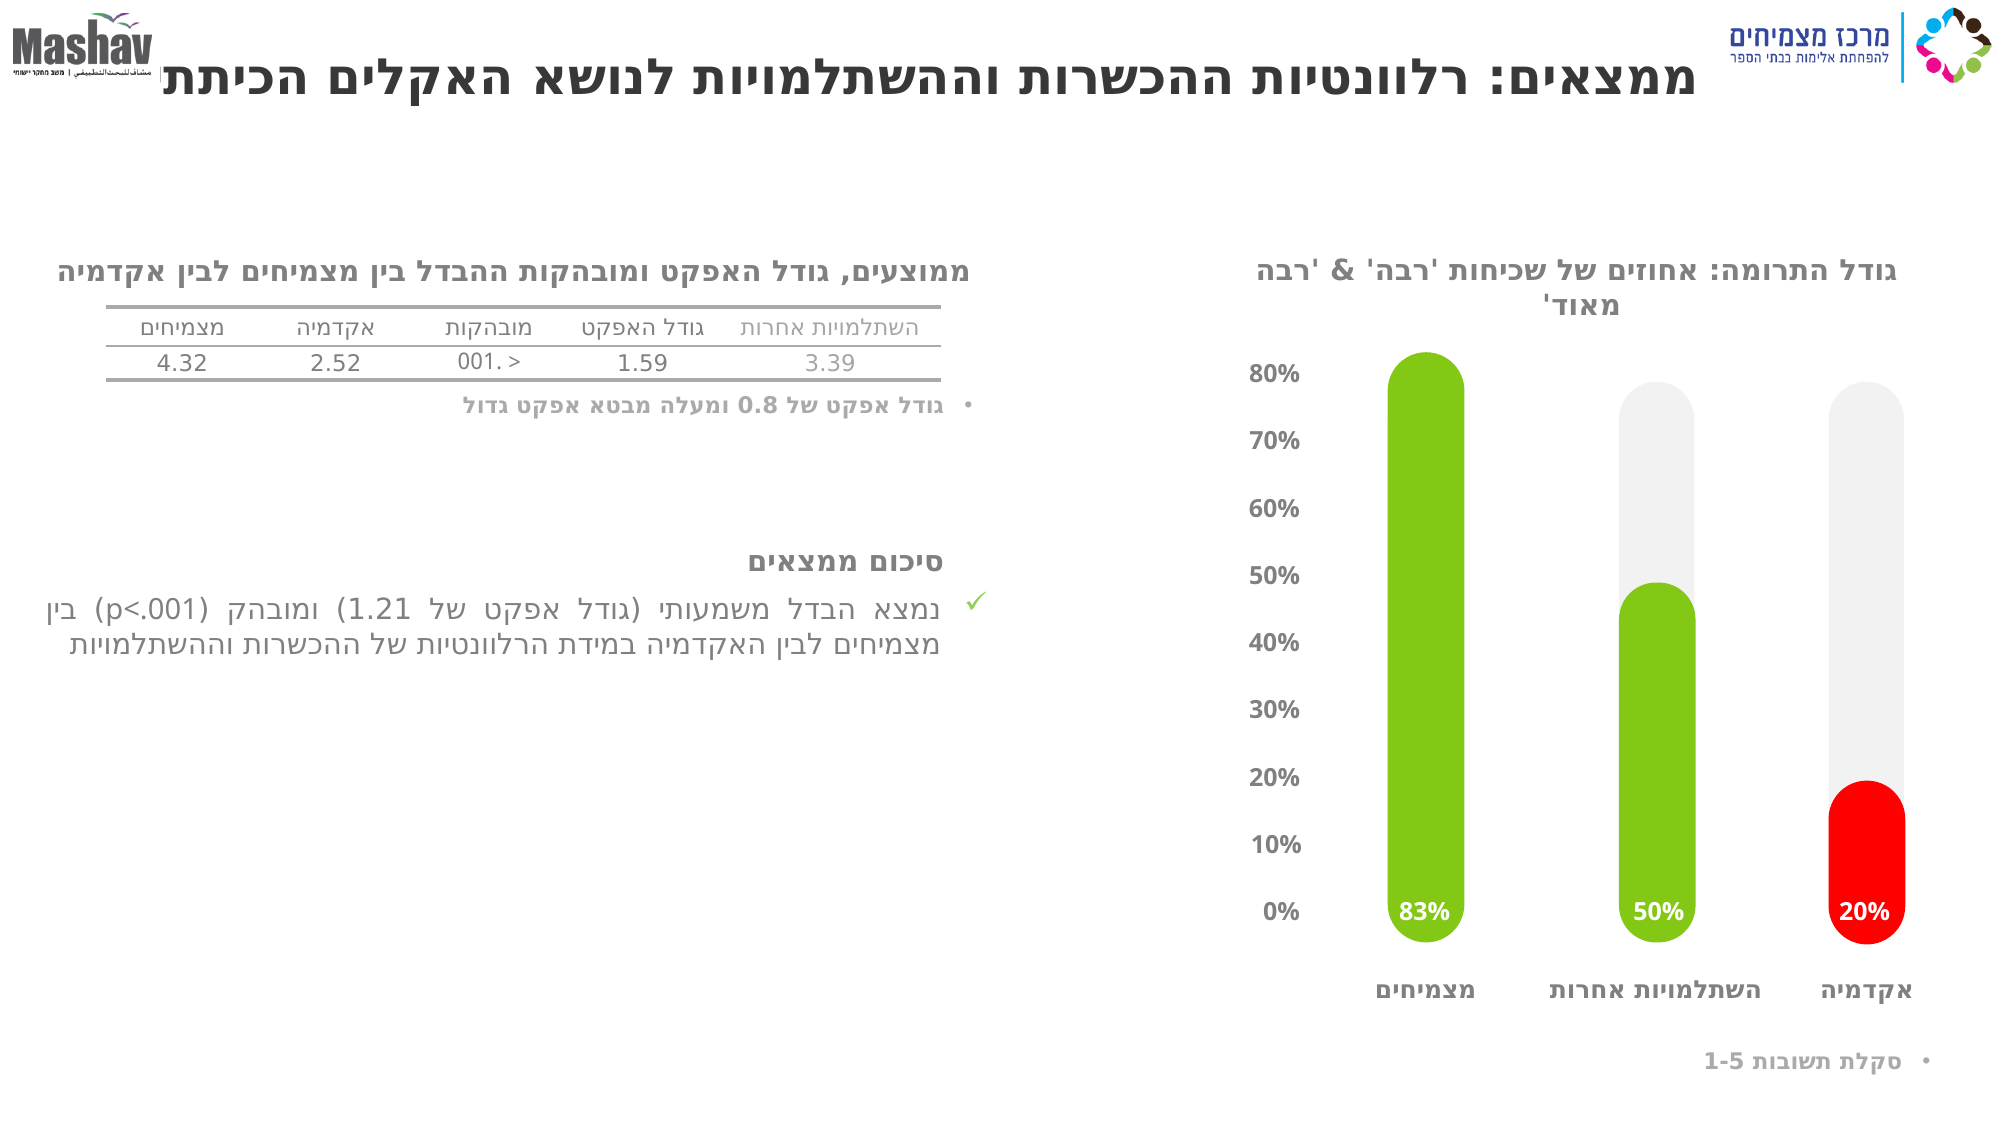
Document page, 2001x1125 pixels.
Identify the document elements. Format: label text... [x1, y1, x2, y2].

text_box 0% [1248, 890, 1315, 934]
text_box 50% [1618, 890, 1700, 934]
table_header אקדמיה [259, 309, 413, 345]
table_cell 3.39 [719, 347, 941, 378]
table_header מצמיחים [106, 309, 259, 345]
text_box [1839, 934, 1894, 946]
table_header מובהקות [413, 309, 566, 345]
text_box [1618, 581, 1697, 890]
text_box [1827, 780, 1906, 914]
text_box ממצאים: רלוונטיות ההכשרות וההשתלמויות לנושא האקלים הכיתתי [134, 36, 1715, 112]
text_box [1618, 381, 1695, 613]
picture [1722, 0, 2000, 91]
table_header גודל האפקט [566, 309, 719, 345]
text_box ממוצעים, גודל האפקט ומובהקות ההבדל בין מצמיחים לבין אקדמיה [27, 244, 1000, 295]
text_box מצמיחים [1360, 968, 1492, 1013]
text_box [1828, 381, 1905, 810]
table_cell 4.32 [106, 347, 259, 378]
text_box 83% [1384, 890, 1465, 934]
picture [0, 0, 161, 88]
text_box 70% [1234, 419, 1316, 463]
table_header השתלמויות אחרות [719, 309, 941, 345]
table_cell 1.59 [566, 347, 719, 378]
text_box גודל אפקט של 0.8 ומעלה מבטא אפקט גדול [313, 383, 988, 426]
text_box השתלמויות אחרות [1535, 968, 1777, 1013]
text_box 80% [1234, 352, 1315, 396]
text_box סקלת תשובות 1-5 [1271, 1039, 1946, 1082]
text_box [1631, 934, 1683, 943]
text_box 40% [1234, 621, 1315, 665]
text_box 30% [1234, 688, 1315, 732]
text_box סיכום ממצאים נמצא הבדל משמעותי (גודל אפקט של 1.21) ומובהק (p<.001) בין מצמיחים לבין האקדמיה במידת הרלוונטיות של ההכשרות וההשתלמויות [30, 535, 1004, 668]
text_box 20% [1234, 755, 1315, 800]
text_box [1401, 934, 1451, 943]
text_box 60% [1234, 487, 1315, 531]
text_box 10% [1236, 823, 1317, 867]
table_cell < .001 [413, 347, 566, 378]
table_cell 2.52 [259, 347, 413, 378]
text_box 20% [1824, 890, 1905, 934]
text_box [1387, 351, 1465, 890]
text_box גודל התרומה: אחוזים של שכיחות 'רבה' & 'רבה מאוד' [1224, 244, 1930, 329]
text_box 50% [1234, 554, 1315, 598]
text_box אקדמיה [1804, 968, 1929, 1013]
